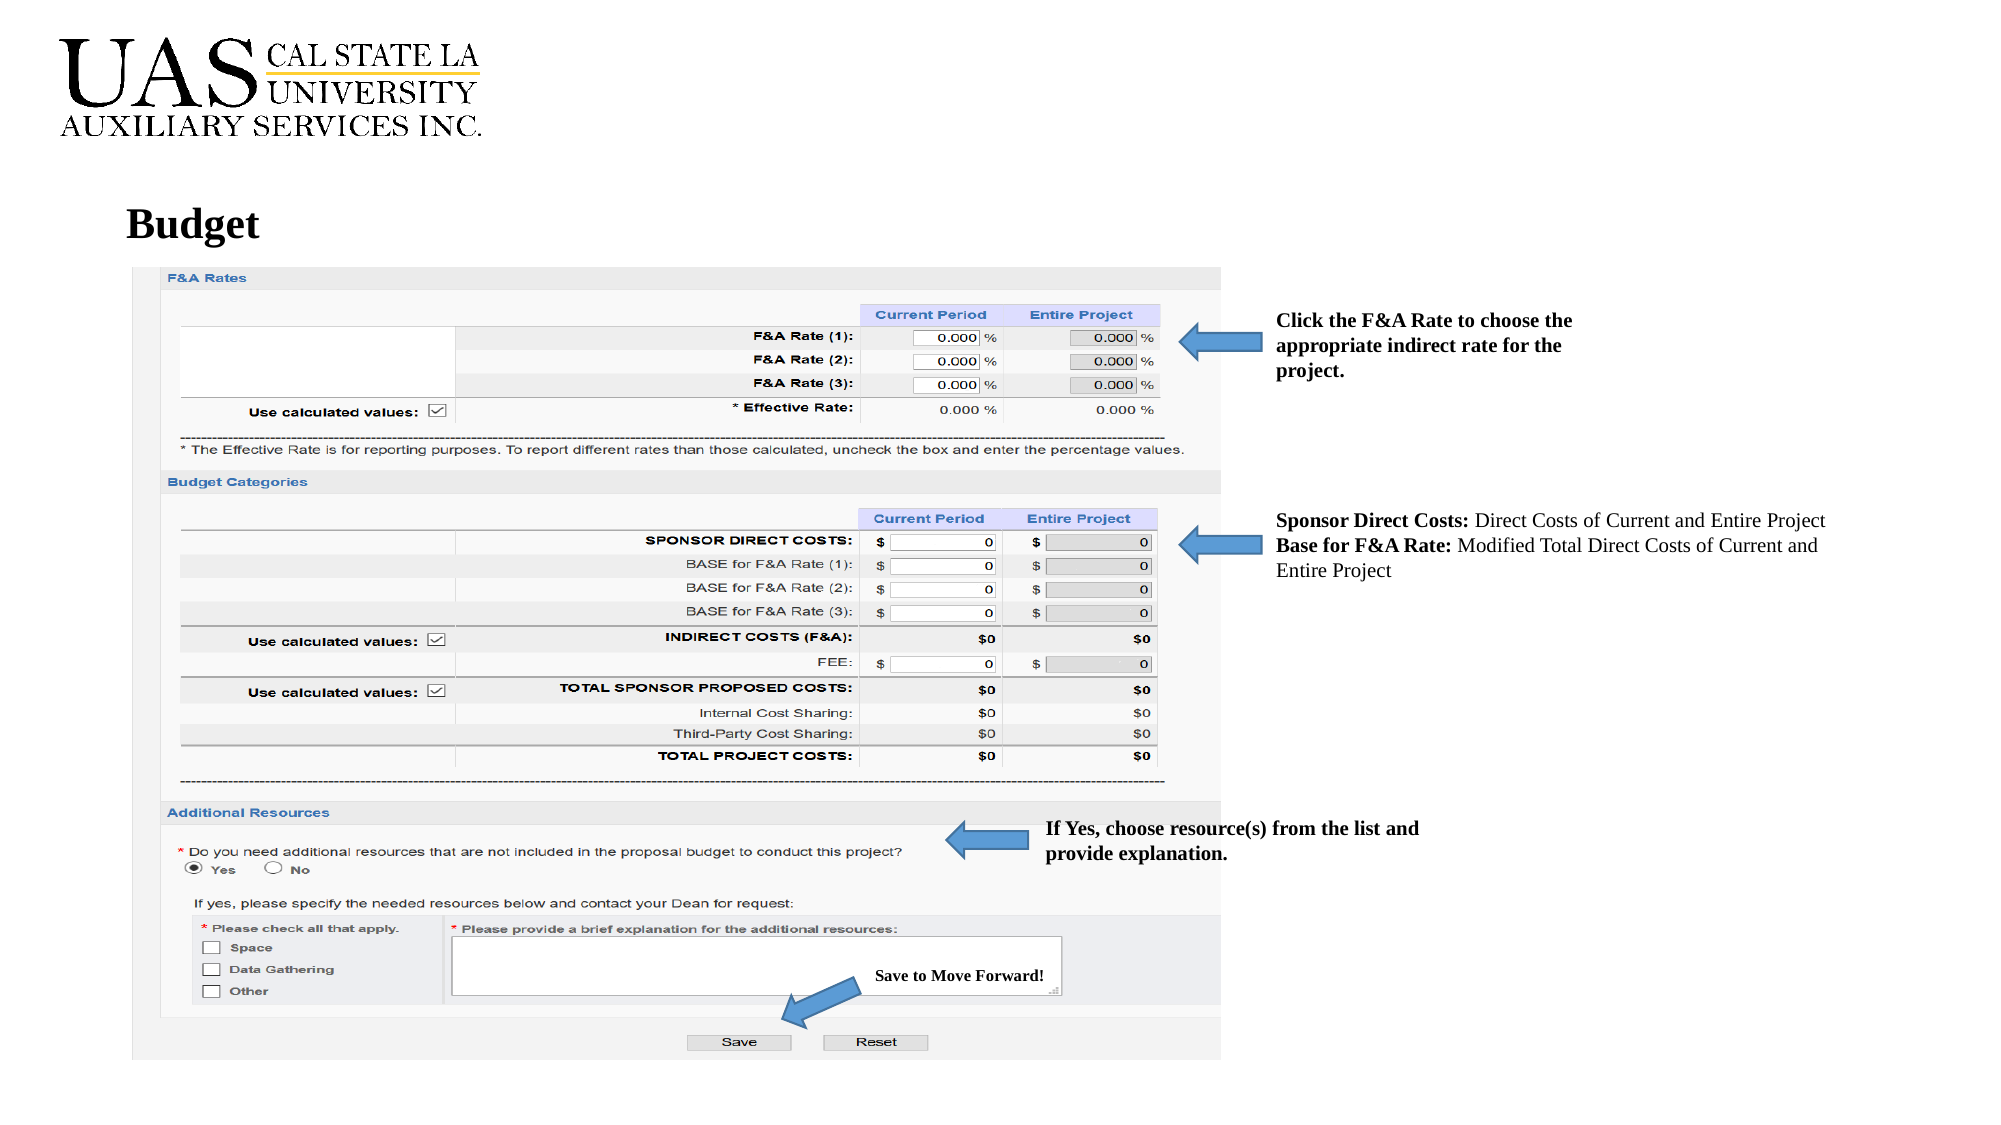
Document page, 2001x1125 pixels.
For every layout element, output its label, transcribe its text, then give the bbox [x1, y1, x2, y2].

picture [55, 20, 483, 144]
text_box Budget [111, 187, 1882, 255]
text_box If Yes, choose resource(s) from the list and provide explanation. [1221, 807, 1436, 872]
text_box [1221, 331, 1261, 352]
picture [132, 267, 1221, 1060]
text_box Click the F&A Rate to choose the appropriate indirect rate for the project. [1261, 299, 1610, 389]
text_box [1221, 534, 1261, 555]
text_box Sponsor Direct Costs: Direct Costs of Current and Entire Project Base for F&A Rate: Modified Total Direct Costs of Current and Entire Project [1261, 499, 1861, 589]
